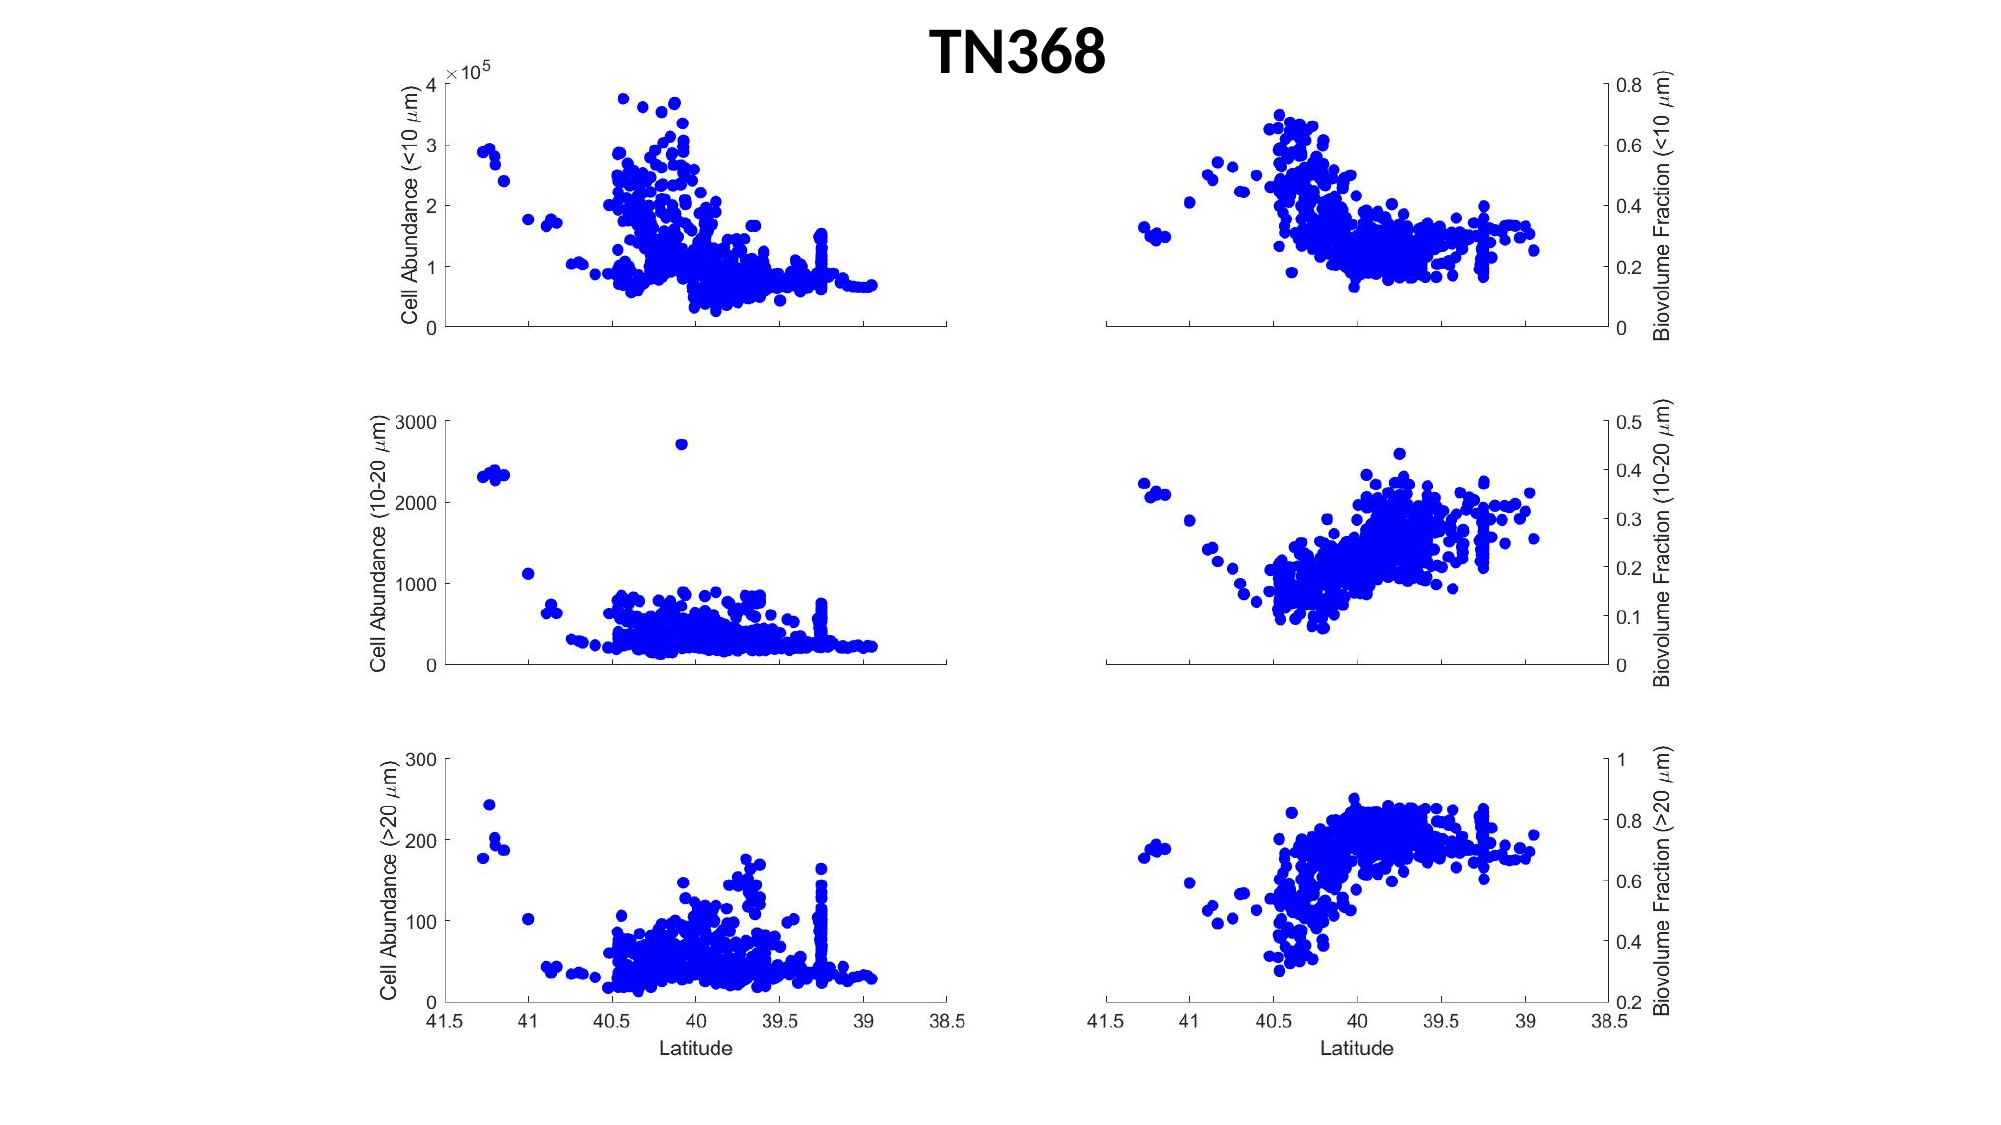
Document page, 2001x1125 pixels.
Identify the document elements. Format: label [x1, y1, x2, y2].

picture [249, 0, 1751, 1125]
